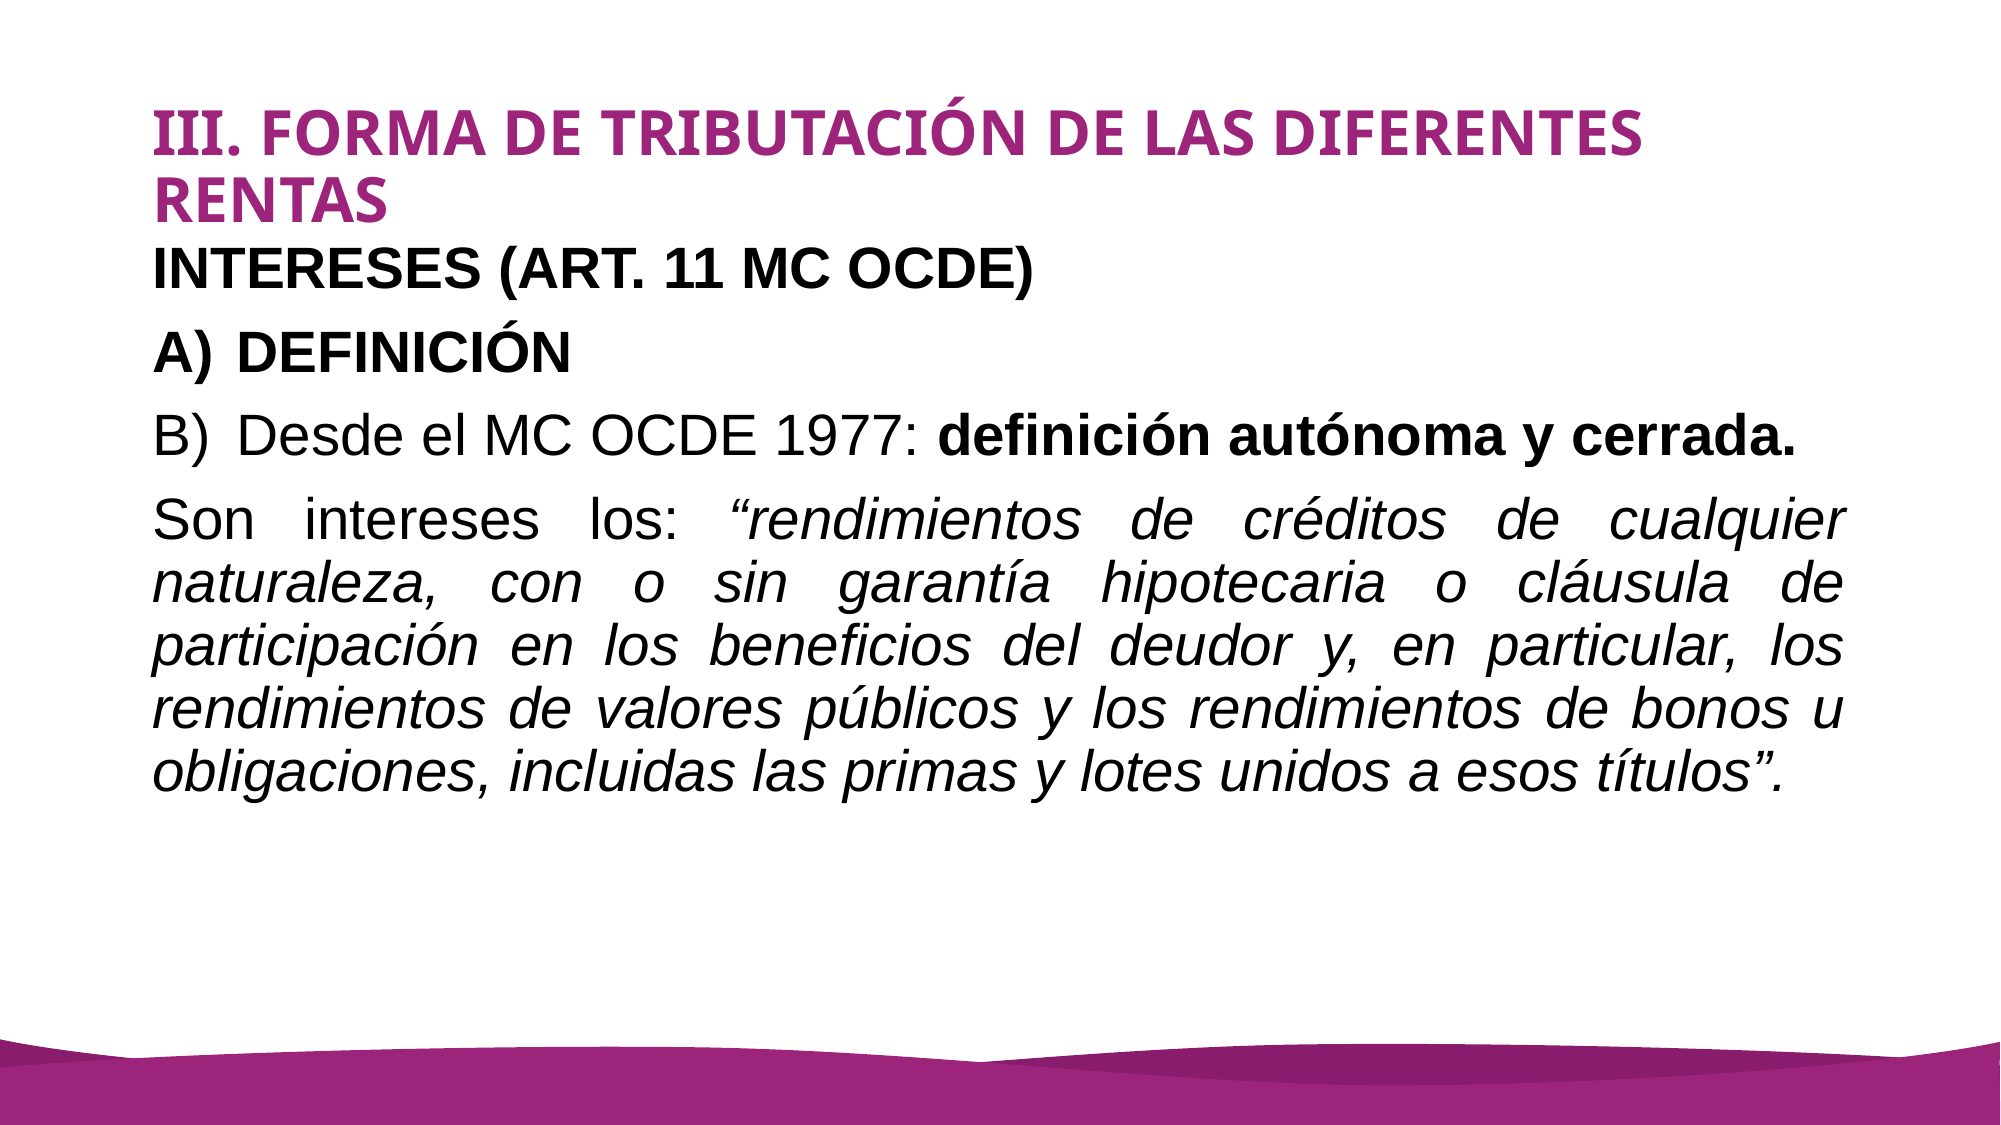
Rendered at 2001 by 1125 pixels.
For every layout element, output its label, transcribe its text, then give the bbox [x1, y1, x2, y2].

title III. FORMA DE TRIBUTACIÓN DE LAS DIFERENTES RENTAS [137, 59, 1863, 230]
list INTERESES (ART. 11 MC OCDE) DEFINICIÓN Desde el MC OCDE 1977: definición autónoma y cerrada. Son intereses los: “rendimientos de créditos de cualquier naturaleza, con o sin garantía hipotecaria o cláusula de participación en los beneficios del deudor y, en particular, los rendimientos de valores públicos y los rendimientos de bonos u obligaciones, incluidas las primas y lotes unidos a esos títulos”. [137, 230, 1863, 1125]
